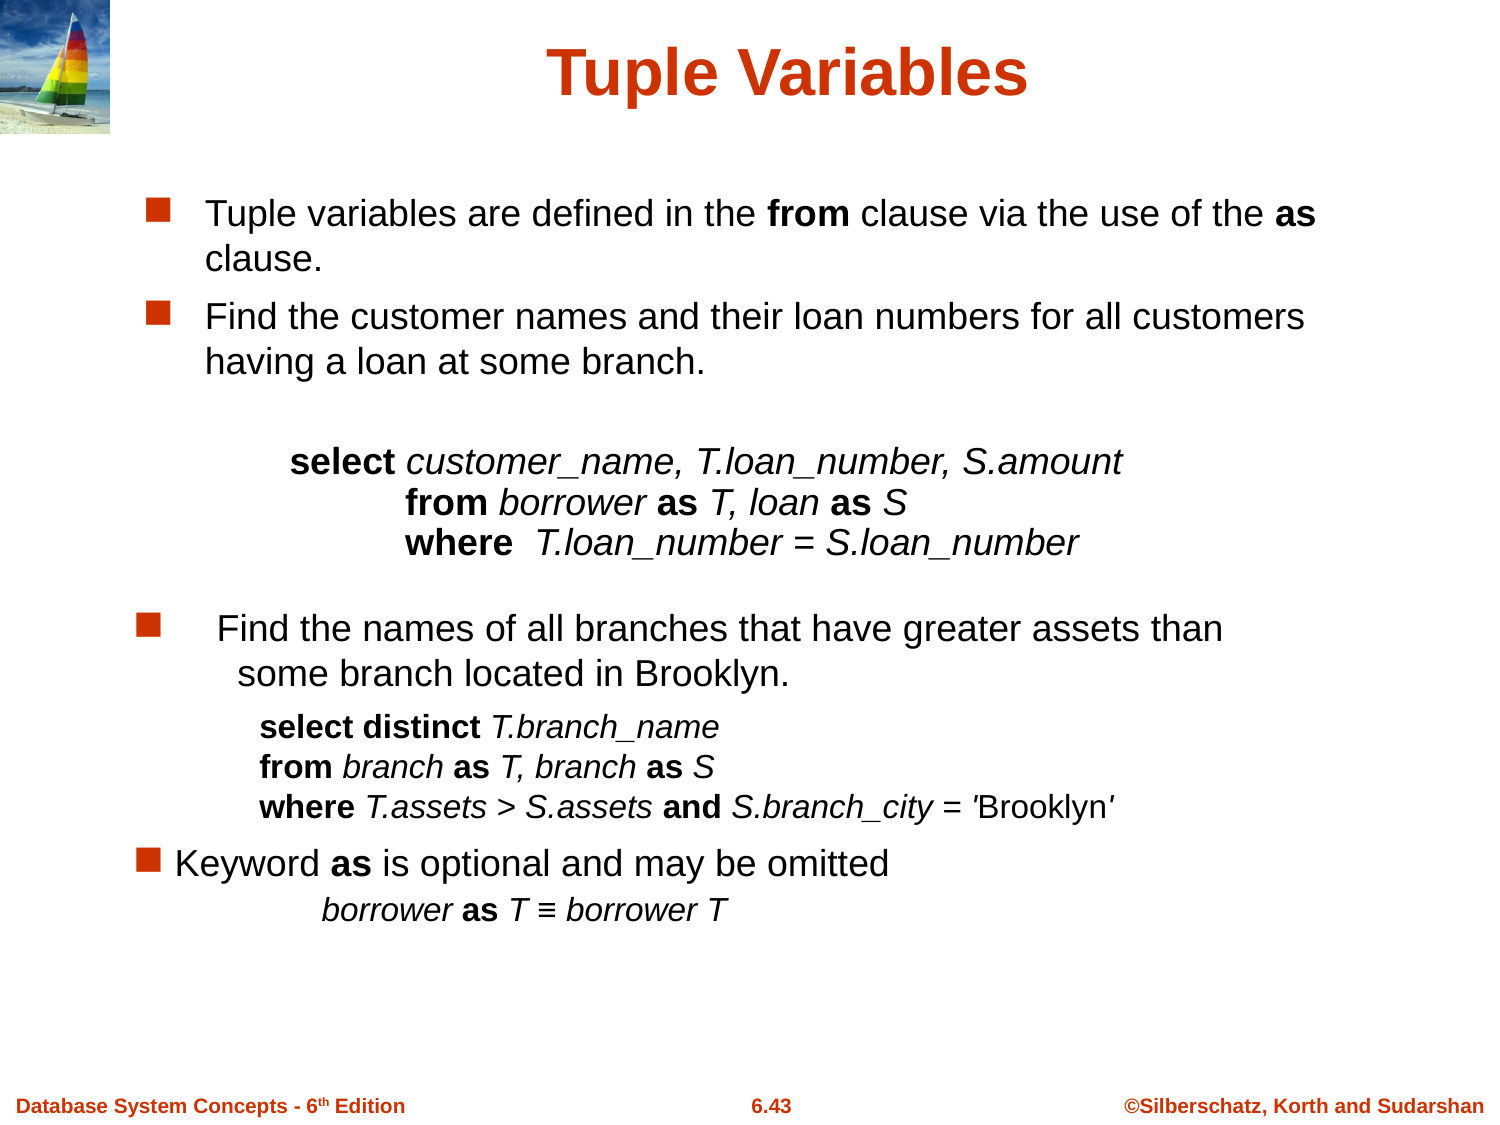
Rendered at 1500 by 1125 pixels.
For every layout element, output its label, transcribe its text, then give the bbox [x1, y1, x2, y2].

picture [0, 0, 110, 134]
title Tuple Variables [125, 18, 1452, 120]
text_box Find the names of all branches that have greater assets than some branch located in Brooklyn. select distinct T.branch_name from branch as T, branch as S where T.assets > S.assets and S.branch_city = 'Brooklyn' Keyword as is optional and may be omitted borrower as T ≡ borrower T [124, 596, 1366, 936]
list Tuple variables are defined in the from clause via the use of the as clause. Find the customer names and their loan numbers for all customers having a loan at some branch. [133, 181, 1391, 426]
text_box select customer_name, T.loan_number, S.amount from borrower as T, loan as S where T.loan_number = S.loan_number [274, 435, 1138, 572]
